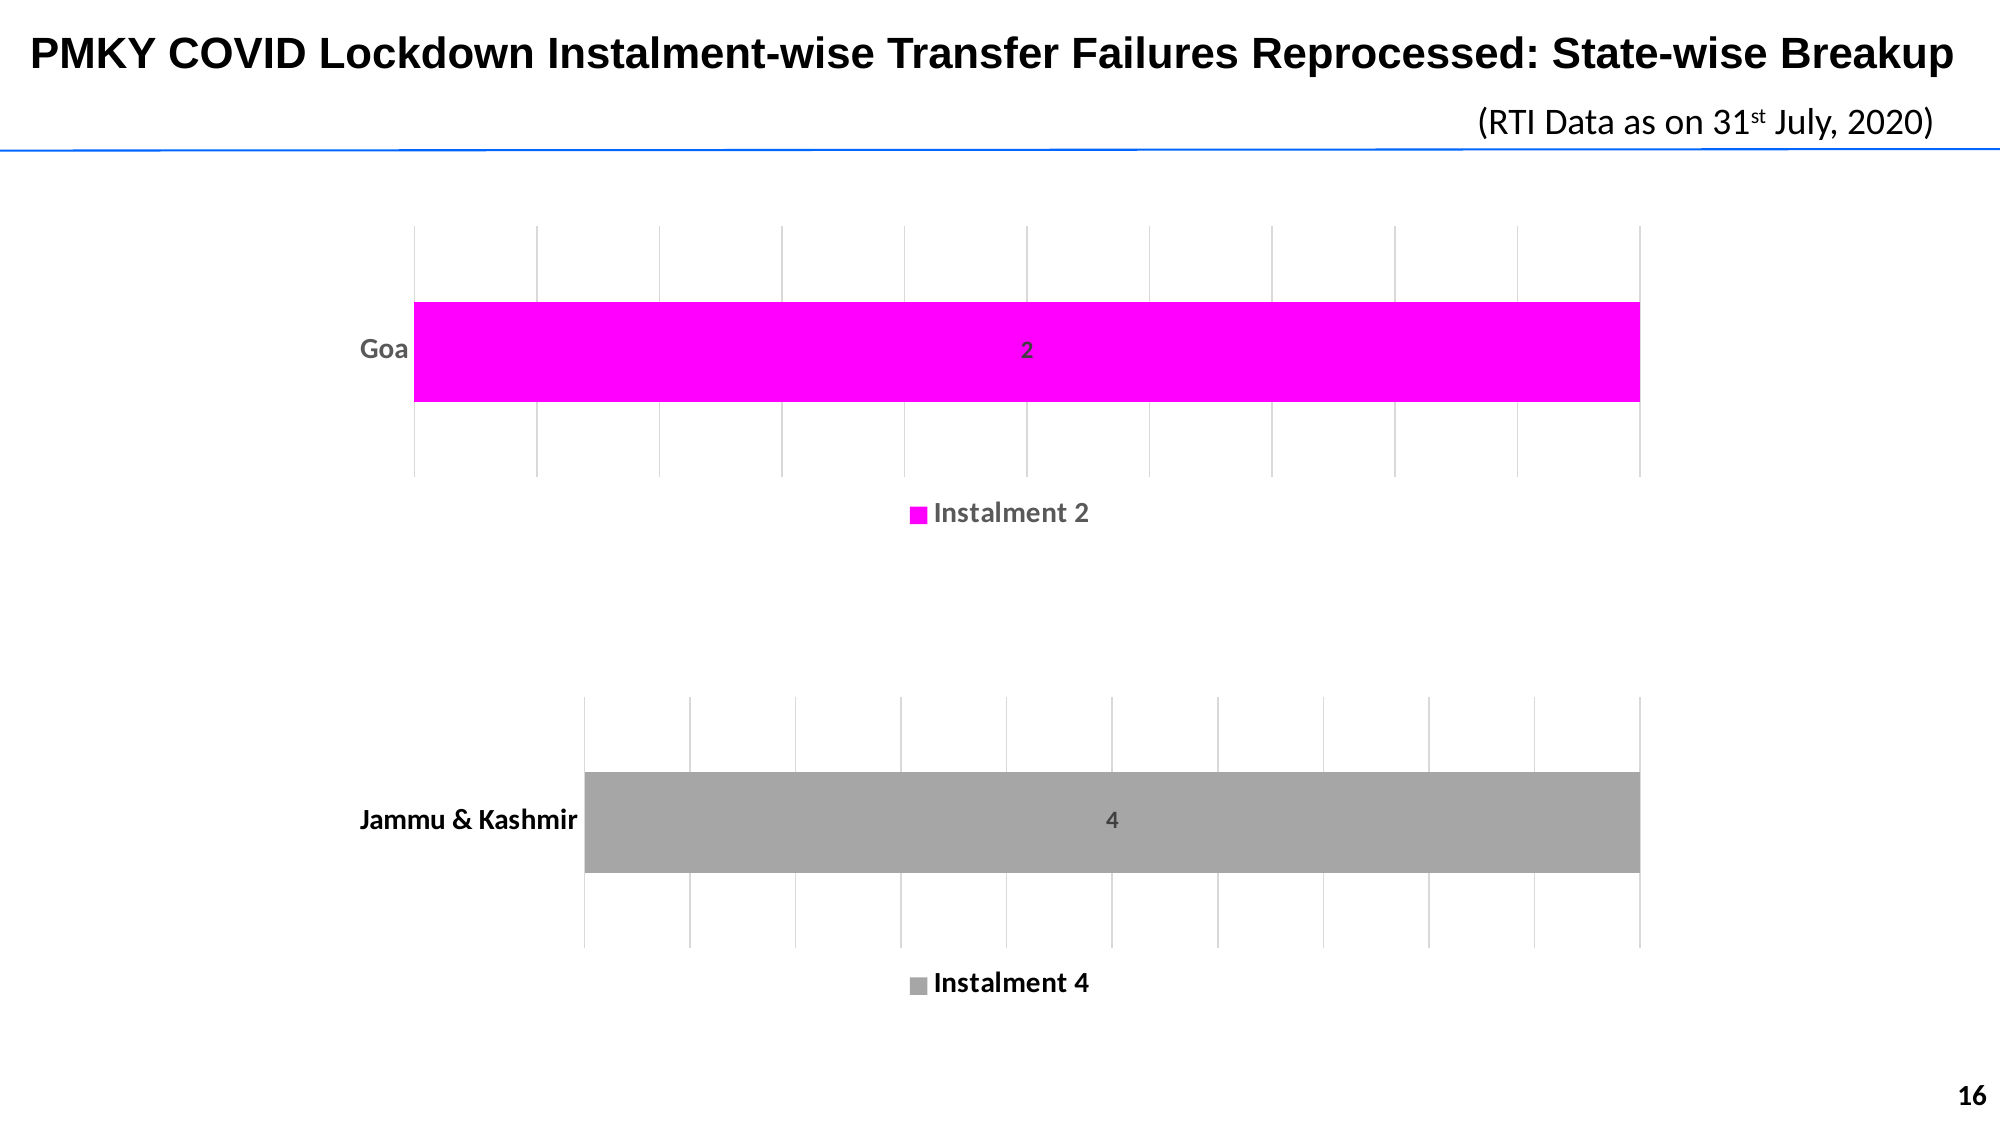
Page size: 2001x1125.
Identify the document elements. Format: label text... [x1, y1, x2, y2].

title PMKY COVID Lockdown Instalment-wise Transfer Failures Reprocessed: State-wise Breakup [0, 1, 1987, 108]
chart [333, 690, 1667, 1007]
chart [333, 219, 1667, 537]
slide_number 16 [1551, 1064, 2000, 1124]
text_box (RTI Data as on 31st July, 2020) [1413, 89, 1999, 150]
